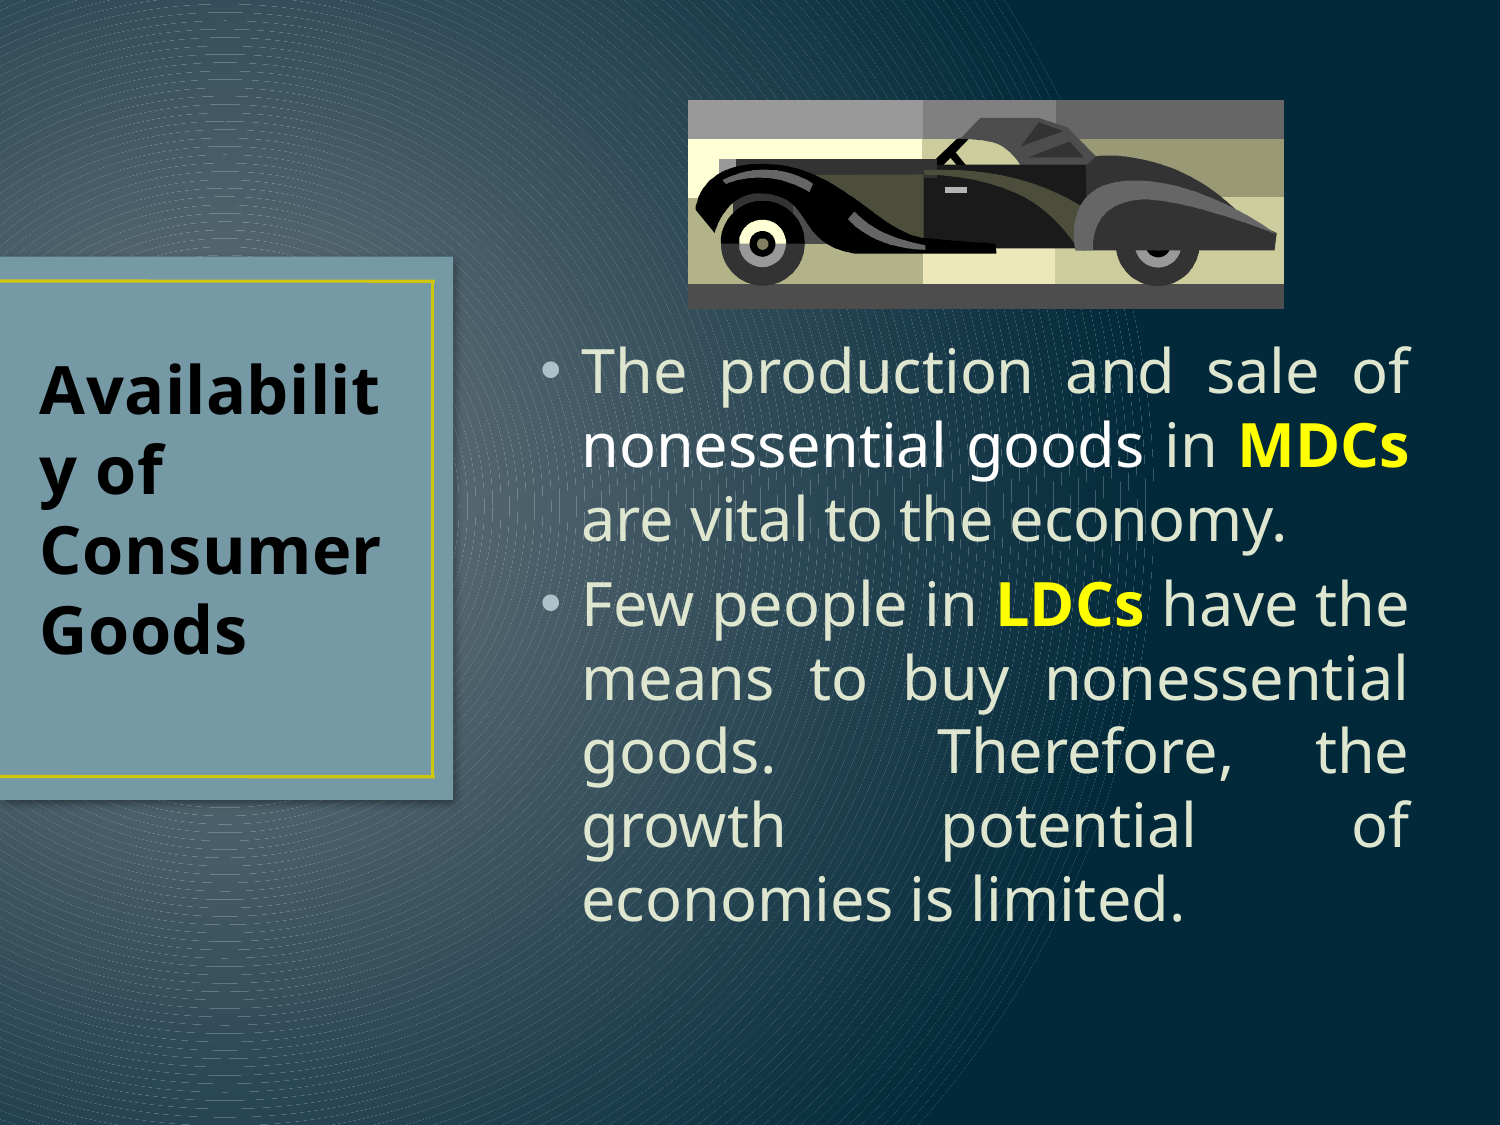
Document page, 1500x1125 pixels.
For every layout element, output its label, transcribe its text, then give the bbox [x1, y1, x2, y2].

picture [687, 93, 1283, 309]
picture [1100, 313, 1109, 322]
title Availability of Consumer Goods [24, 311, 415, 675]
list The production and sale of nonessential goods in MDCs are vital to the economy. Few people in LDCs have the means to buy nonessential goods. Therefore, the growth potential of economies is limited. [524, 324, 1426, 993]
